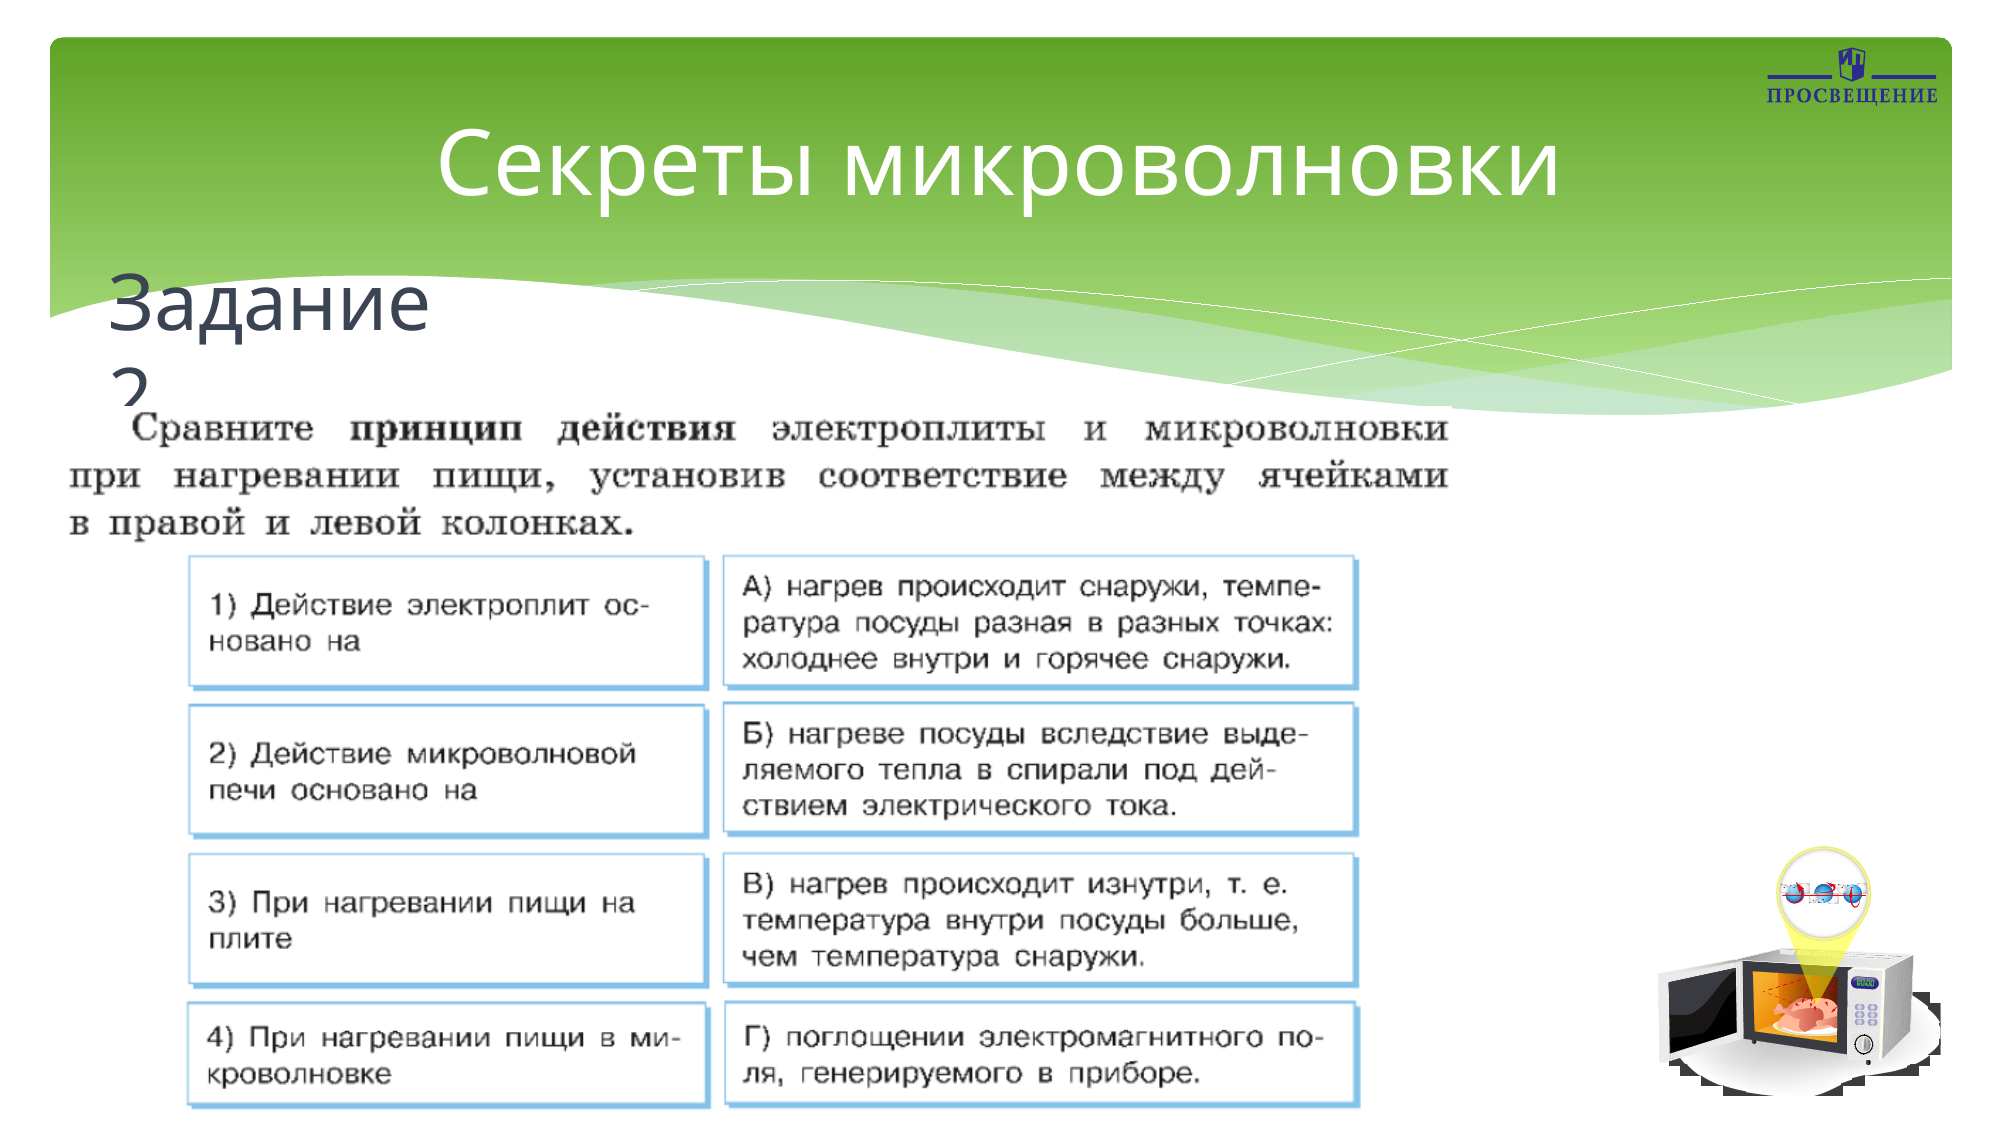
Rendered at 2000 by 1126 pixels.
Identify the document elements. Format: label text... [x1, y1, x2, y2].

title Секреты микроволновки [99, 55, 1900, 262]
picture [66, 406, 1452, 1117]
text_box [1766, 47, 1938, 107]
text_box Задание 2 [90, 243, 504, 404]
picture [1657, 845, 1941, 1096]
